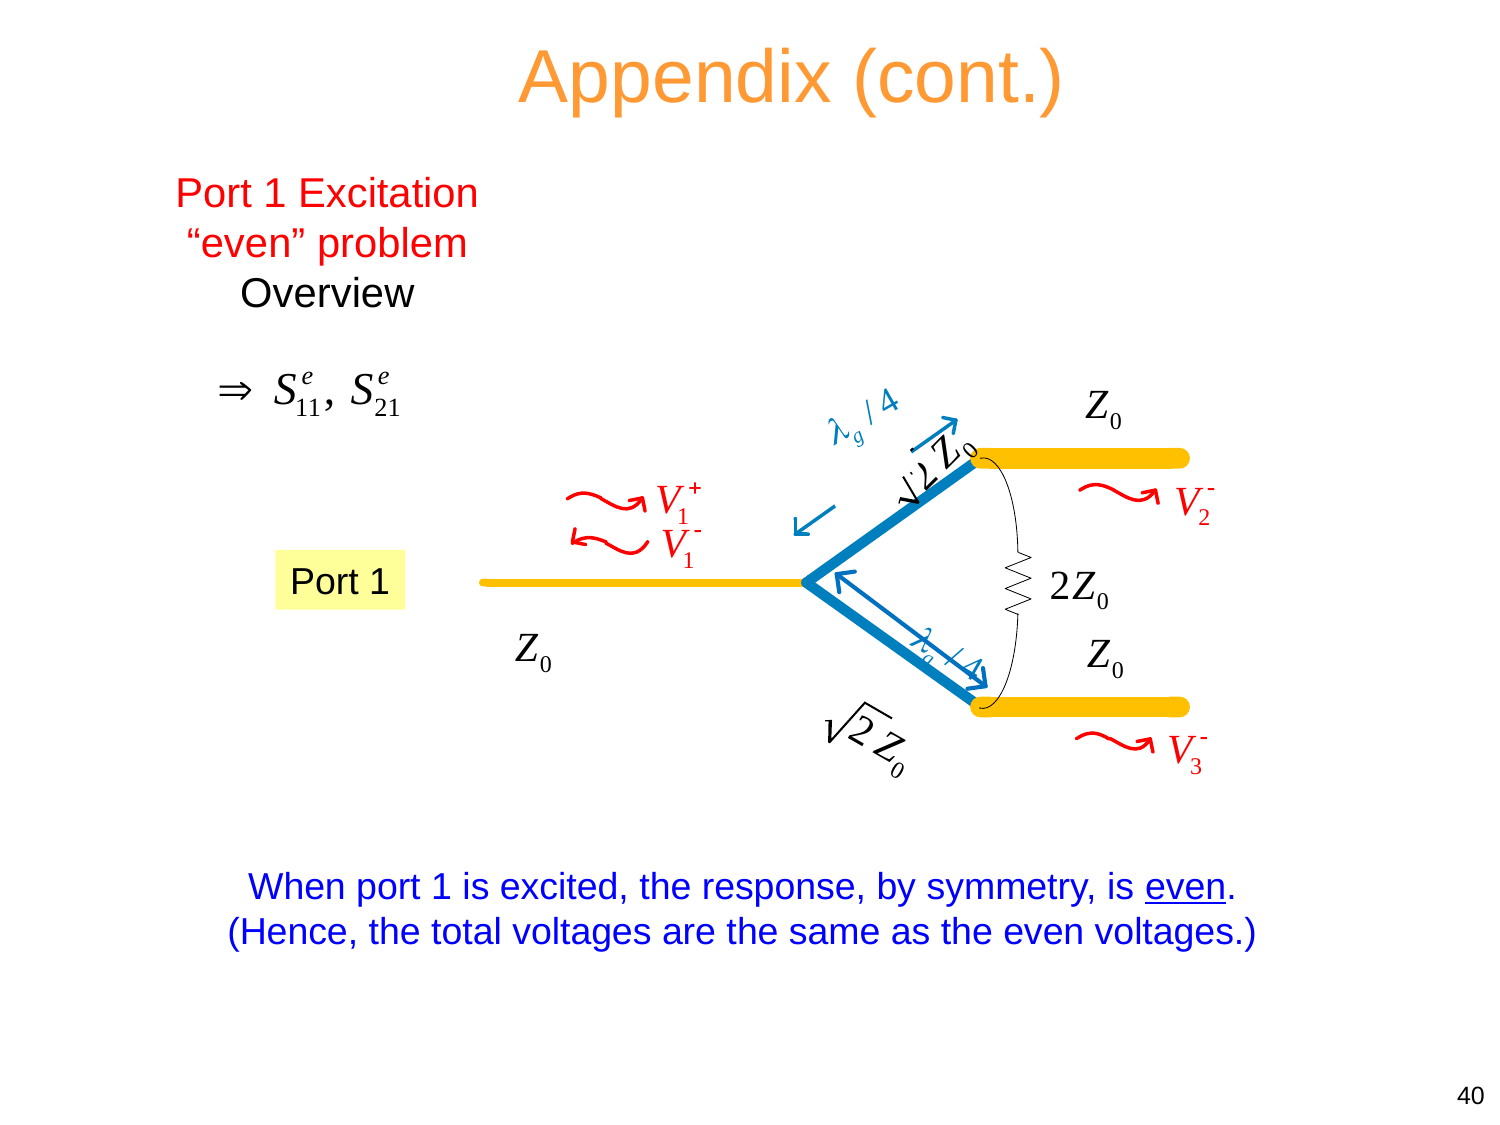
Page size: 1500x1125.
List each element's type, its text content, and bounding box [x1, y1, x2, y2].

text_box When port 1 is excited, the response, by symmetry, is even. (Hence, the total voltages are the same as the even voltages.) [182, 854, 1303, 960]
text_box Appendix (cont.) [243, 20, 1341, 125]
text_box Port 1 Excitation “even” problem Overview [123, 165, 532, 316]
slide_number 40 [1149, 1065, 1500, 1125]
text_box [211, 355, 407, 429]
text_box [274, 370, 1236, 821]
